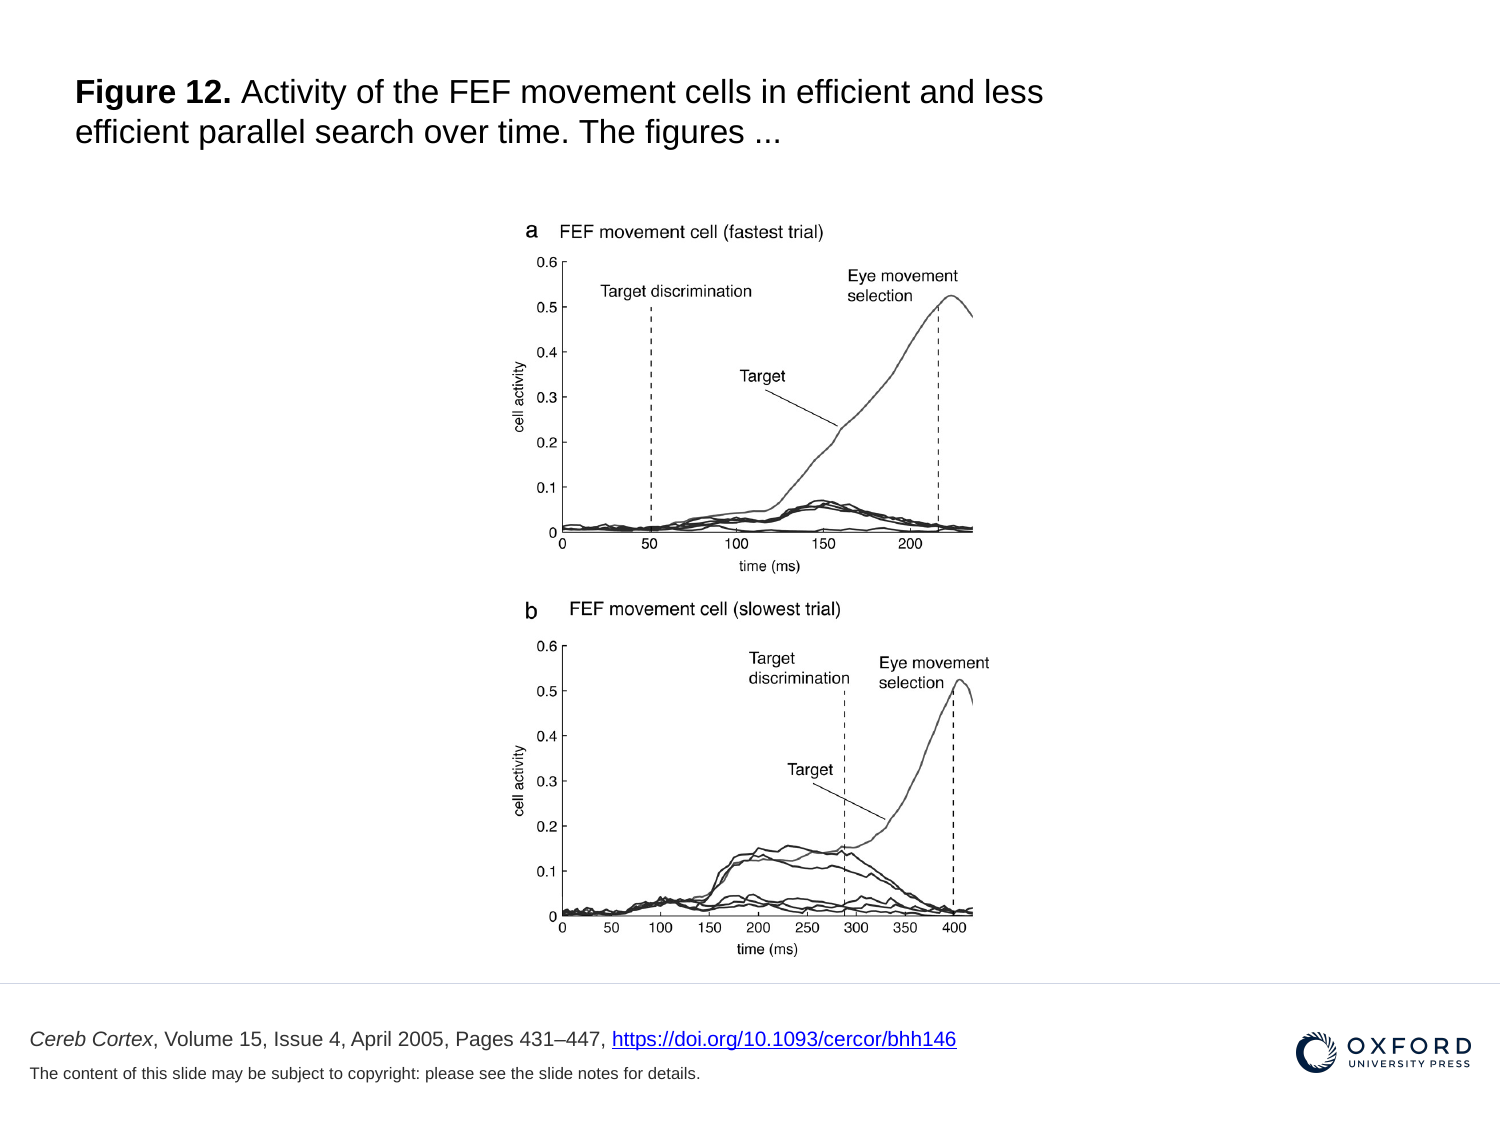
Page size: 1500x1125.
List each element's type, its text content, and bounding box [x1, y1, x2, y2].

picture [512, 224, 989, 957]
title Figure 12. Activity of the FEF movement cells in efficient and less efficient parallel search over time. The figures ... [75, 69, 1078, 171]
picture [1296, 1032, 1471, 1073]
footer Cereb Cortex, Volume 15, Issue 4, April 2005, Pages 431–447, https://doi.org/10.1093/cercor/bhh146 The content of this slide may be subject to copyright: please see the slide notes for details. [0, 983, 1260, 1125]
